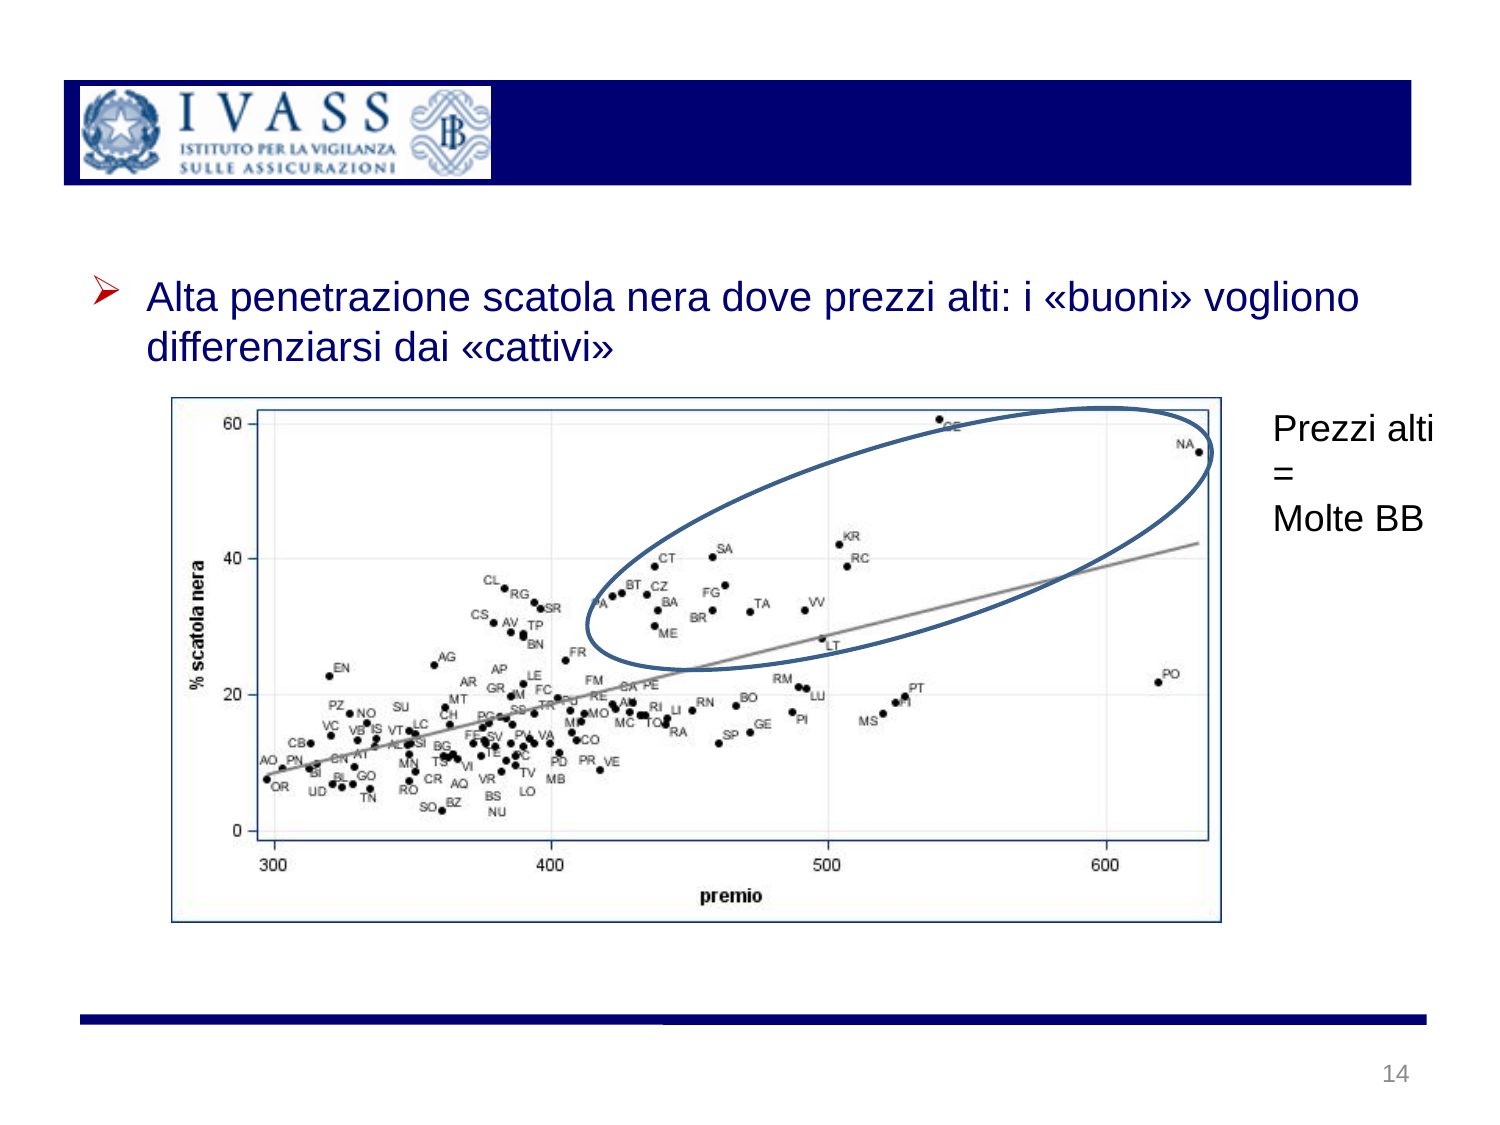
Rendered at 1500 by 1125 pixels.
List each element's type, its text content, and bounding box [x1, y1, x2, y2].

slide_number 14 [1074, 1042, 1425, 1103]
text_box Prezzi alti = Molte BB [1257, 397, 1471, 547]
list Alta penetrazione scatola nera dove prezzi alti: i «buoni» vogliono differenziarsi dai «cattivi» [75, 262, 1425, 1005]
picture [80, 86, 491, 179]
picture [170, 396, 1222, 923]
